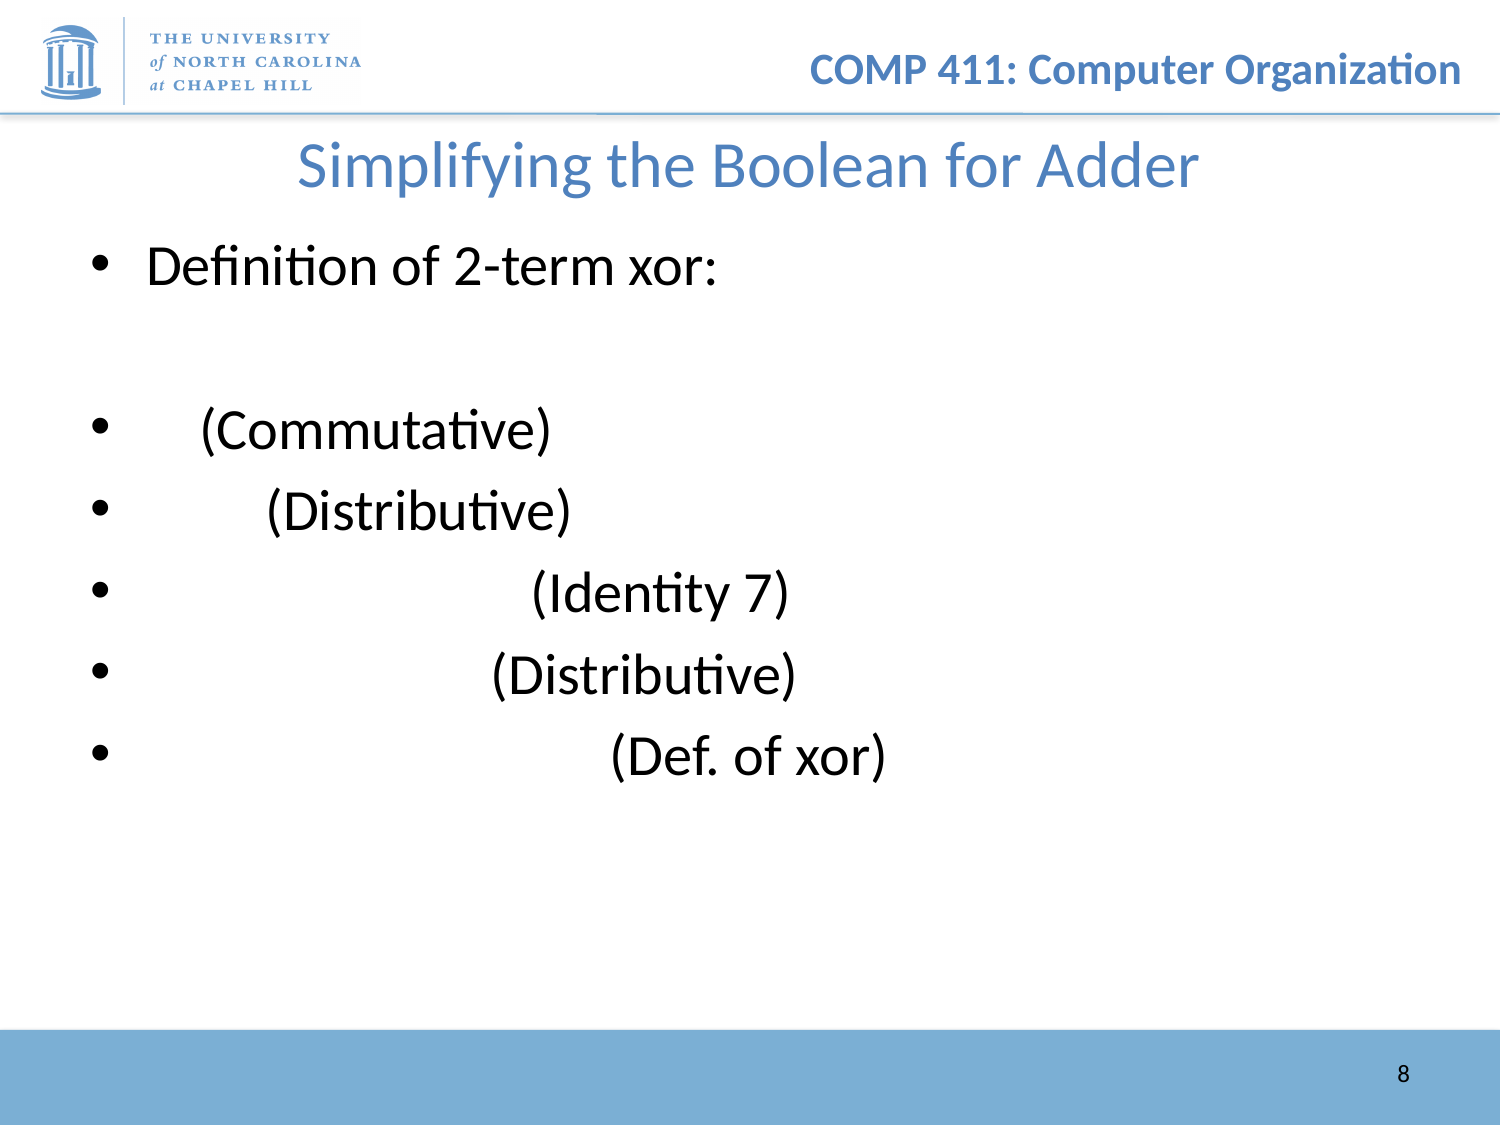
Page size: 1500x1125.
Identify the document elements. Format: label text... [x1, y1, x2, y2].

picture [41, 17, 361, 105]
slide_number 8 [1074, 1042, 1425, 1103]
title Simplifying the Boolean for Adder [0, 113, 1500, 209]
